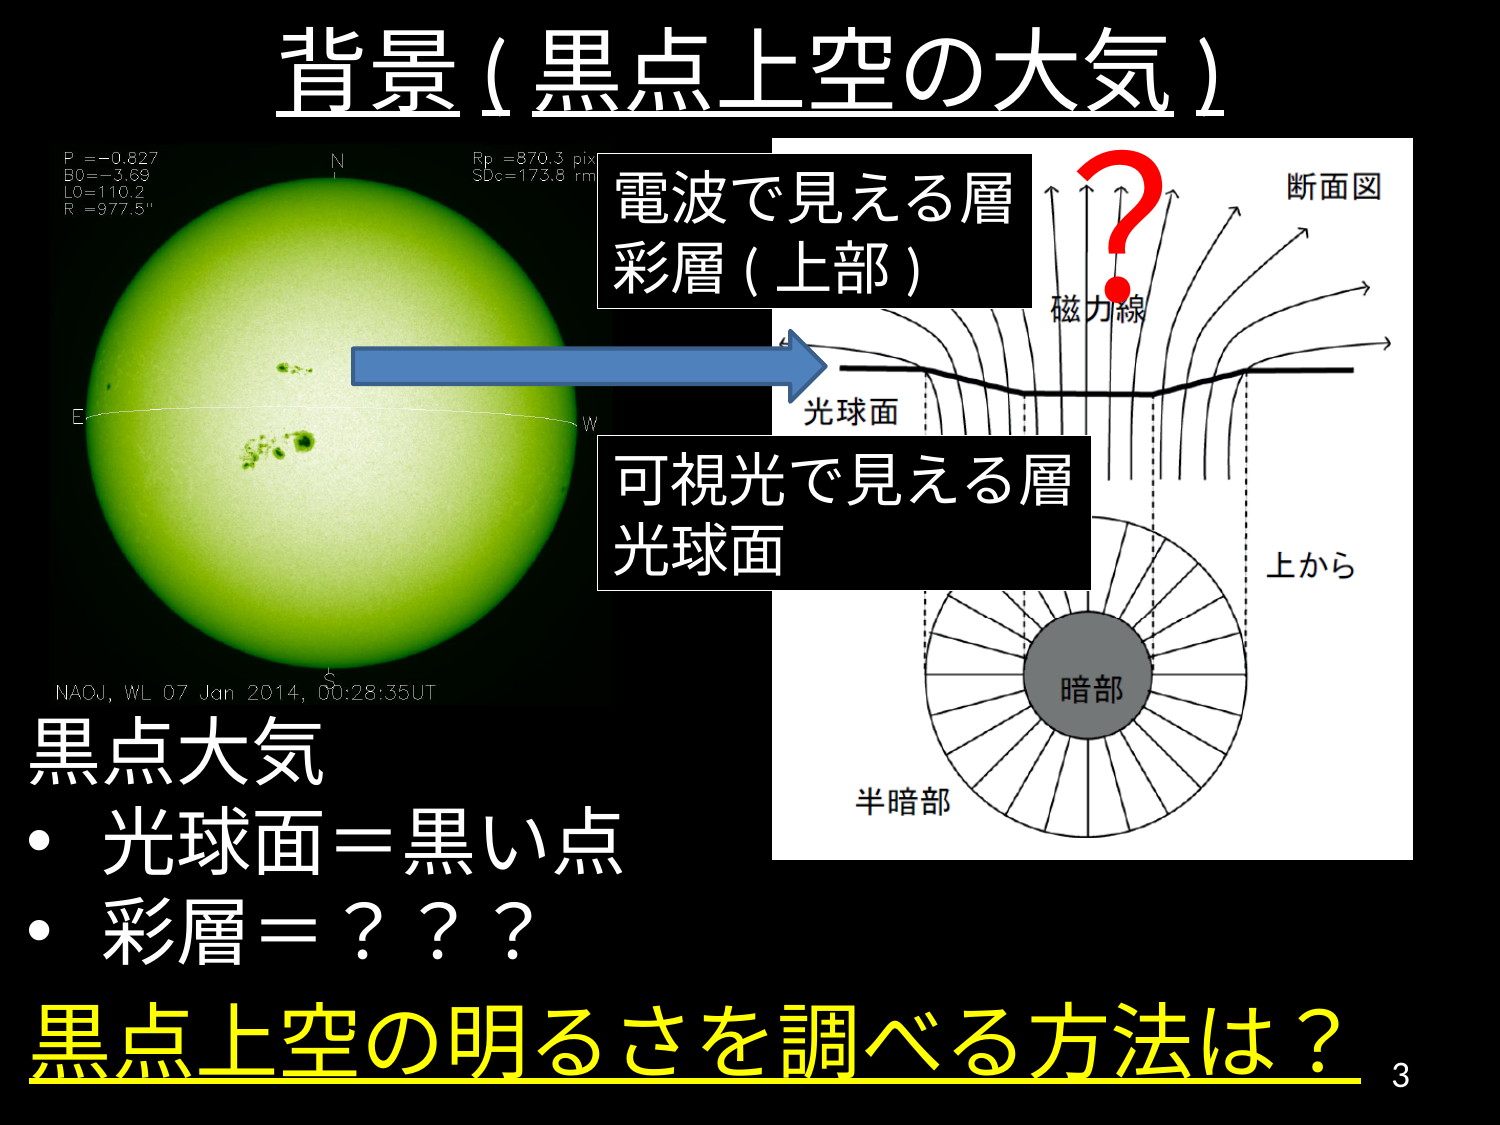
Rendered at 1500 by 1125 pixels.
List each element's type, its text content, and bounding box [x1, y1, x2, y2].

title 背景(黒点上空の大気) [75, 0, 1425, 138]
text_box [617, 346, 767, 387]
text_box ？ [1055, 94, 1286, 136]
text_box 黒点大気 光球面＝黒い点 彩層＝？？？ [11, 697, 642, 982]
picture [49, 141, 613, 705]
text_box 黒点上空の明るさを調べる方法は？ [14, 981, 1376, 1097]
picture [772, 138, 1413, 860]
text_box 電波で見える層 彩層(上部) [617, 153, 767, 309]
slide_number 3 [1074, 1042, 1425, 1103]
text_box 可視光で見える層 光球面 [617, 435, 767, 591]
